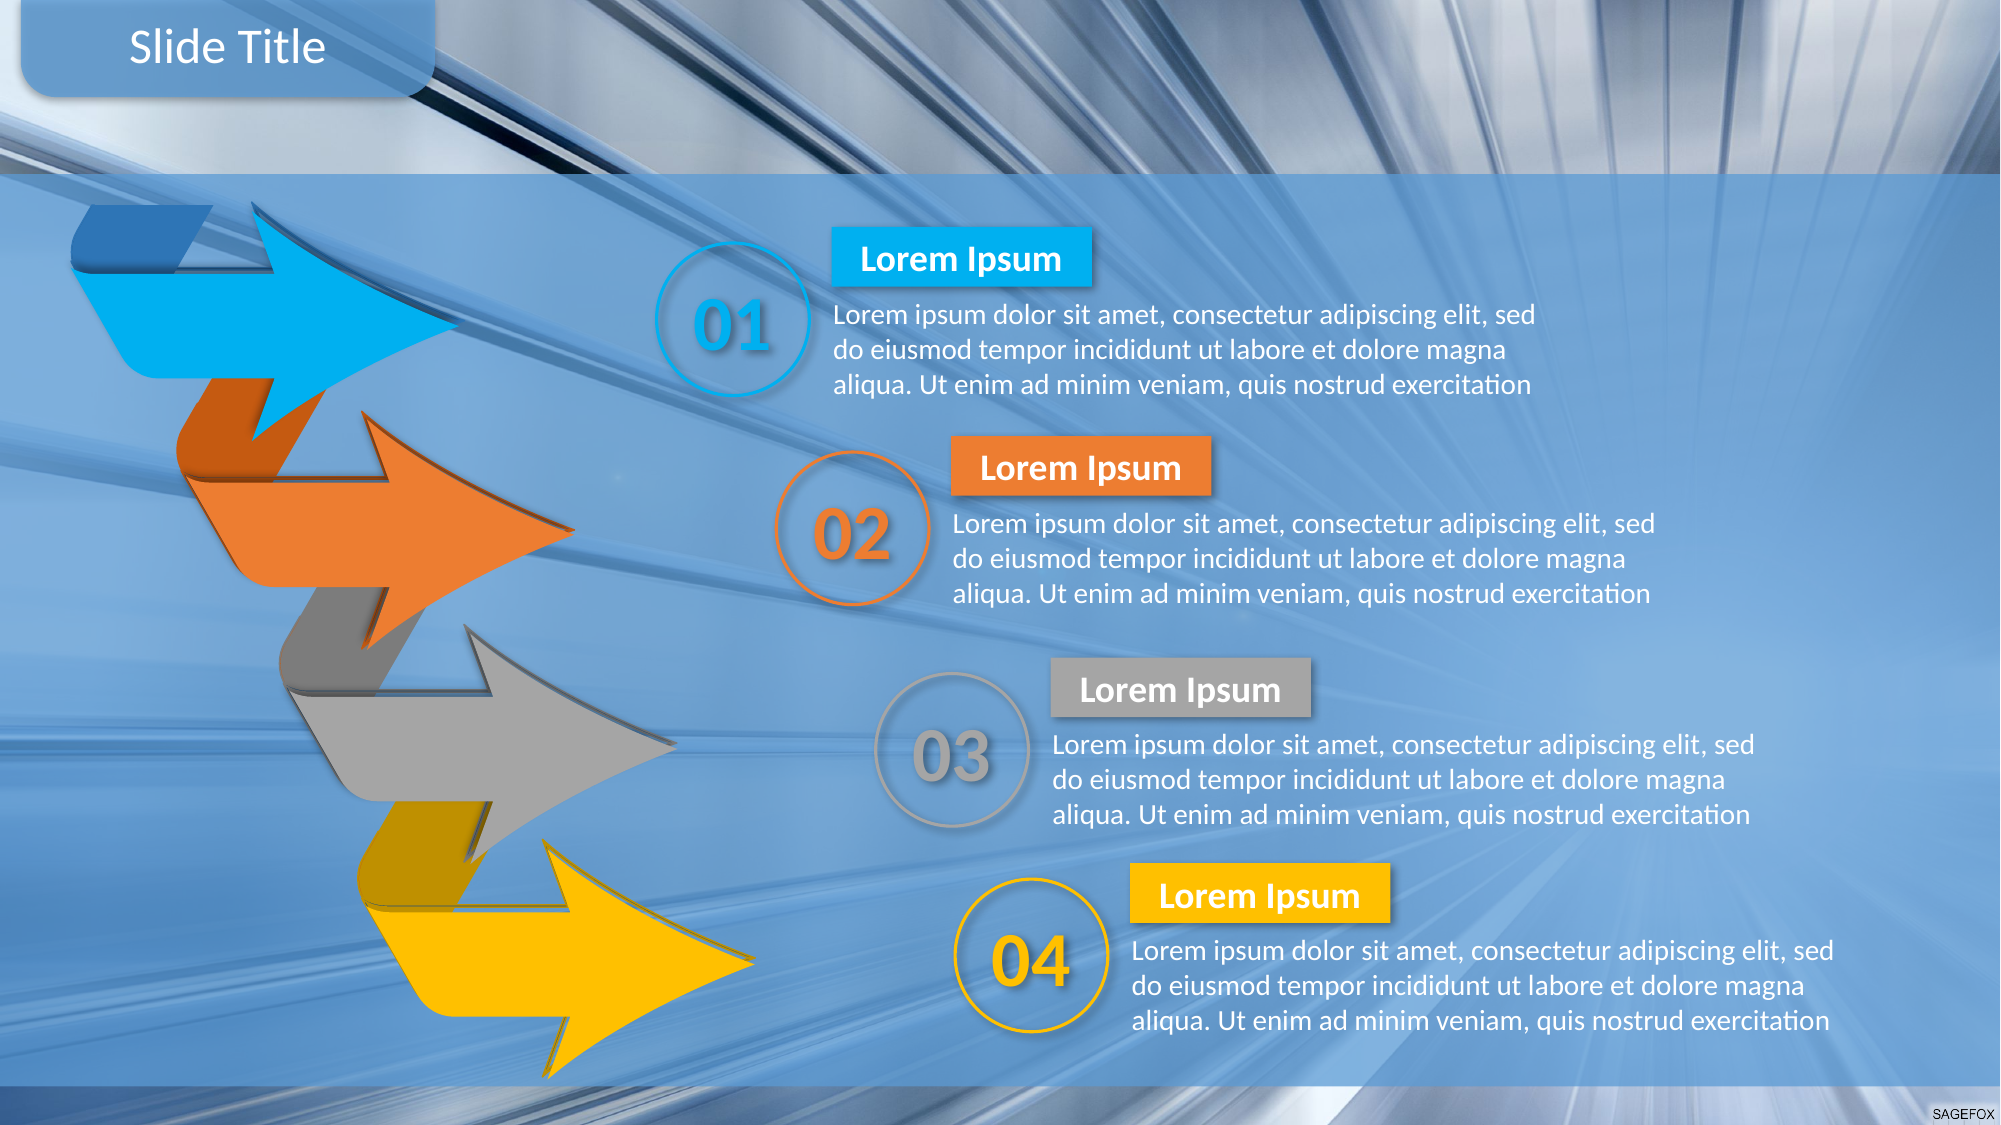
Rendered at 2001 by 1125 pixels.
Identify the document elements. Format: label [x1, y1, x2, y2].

text_box [776, 436, 1678, 620]
picture [1929, 1108, 1997, 1125]
text_box [955, 863, 1857, 1047]
text_box [279, 616, 677, 862]
text_box [656, 226, 1559, 410]
text_box [20, 0, 436, 98]
picture [0, 0, 2001, 1125]
text_box [875, 657, 1778, 841]
text_box [71, 202, 465, 440]
text_box [0, 174, 2000, 1087]
text_box [177, 403, 575, 649]
text_box [357, 831, 756, 1077]
